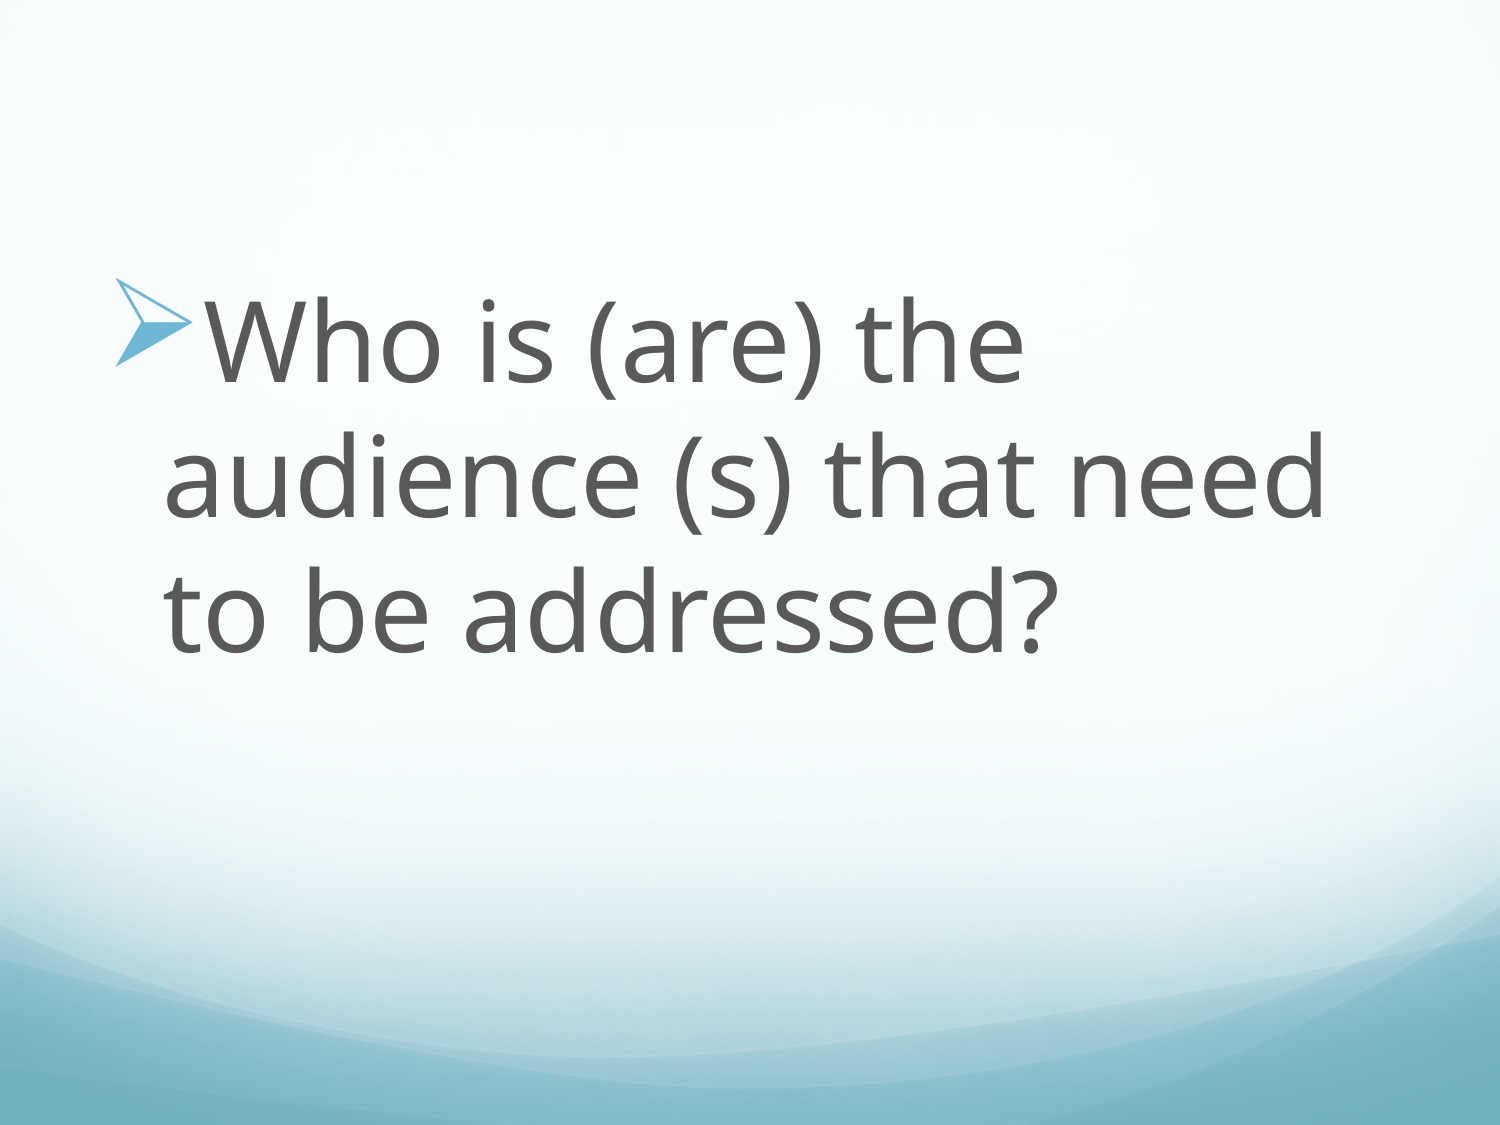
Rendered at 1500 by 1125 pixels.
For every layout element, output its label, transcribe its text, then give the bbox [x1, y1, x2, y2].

list Who is (are) the audience (s) that need to be addressed? [90, 262, 1410, 975]
